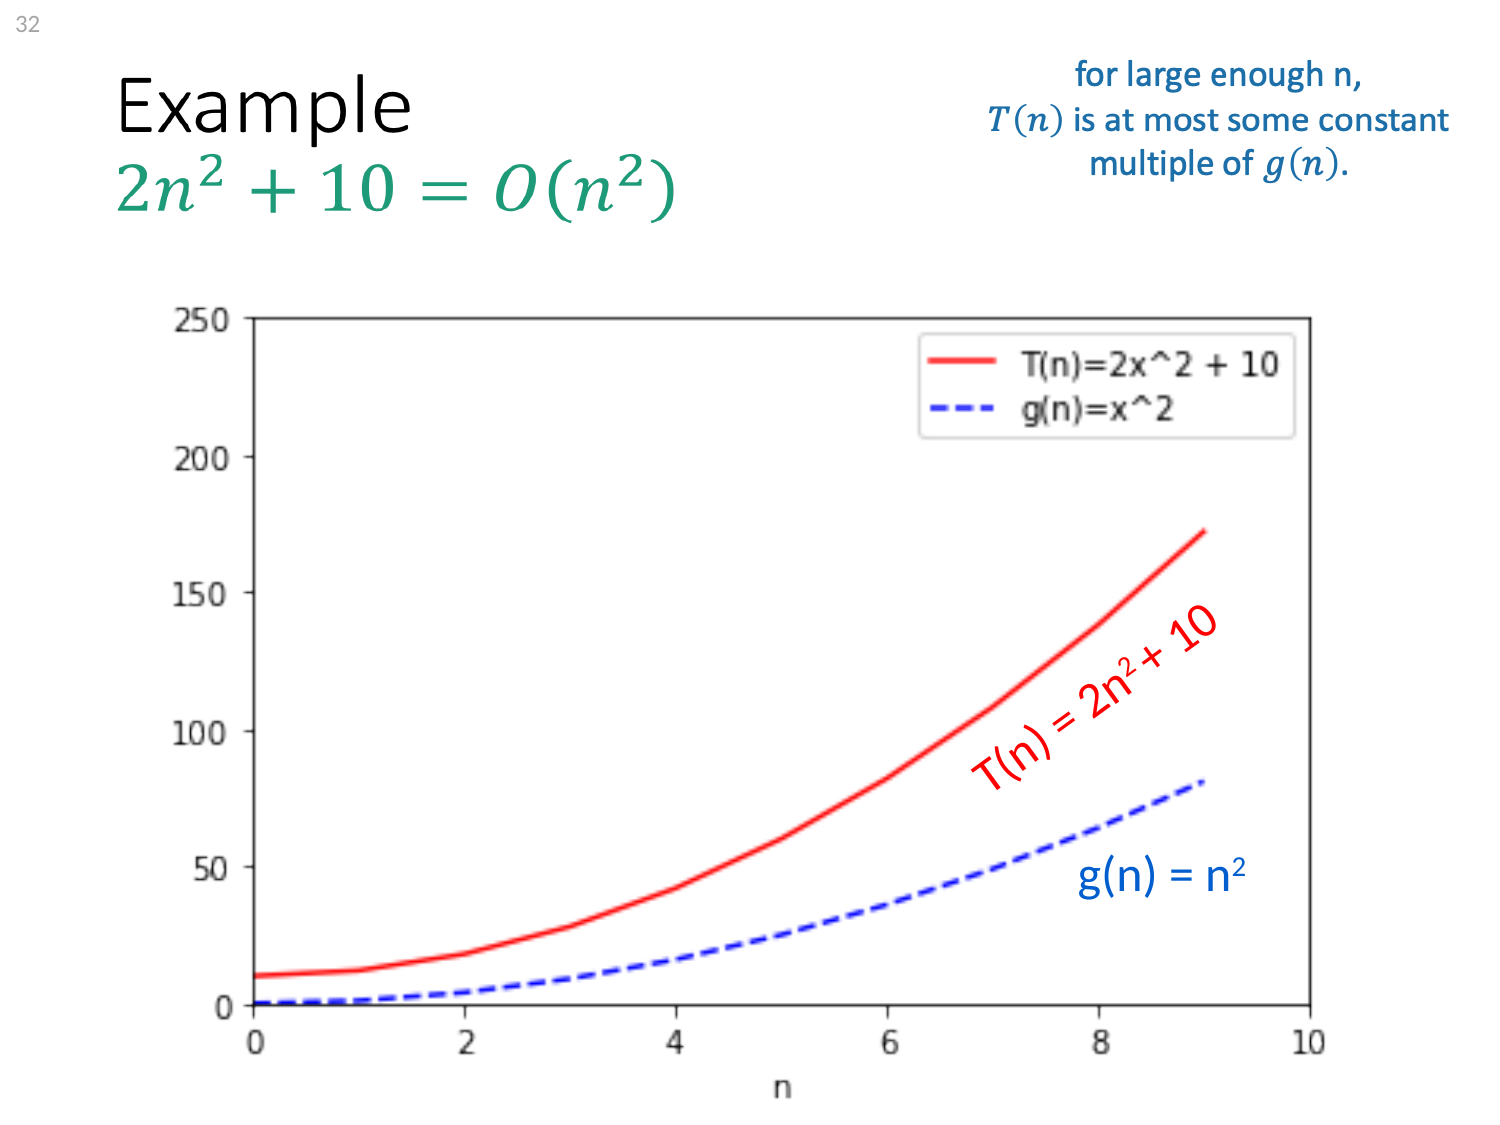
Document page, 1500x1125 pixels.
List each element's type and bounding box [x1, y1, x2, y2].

text_box [945, 41, 1493, 193]
title [59, 26, 1353, 245]
picture [149, 286, 1351, 1125]
